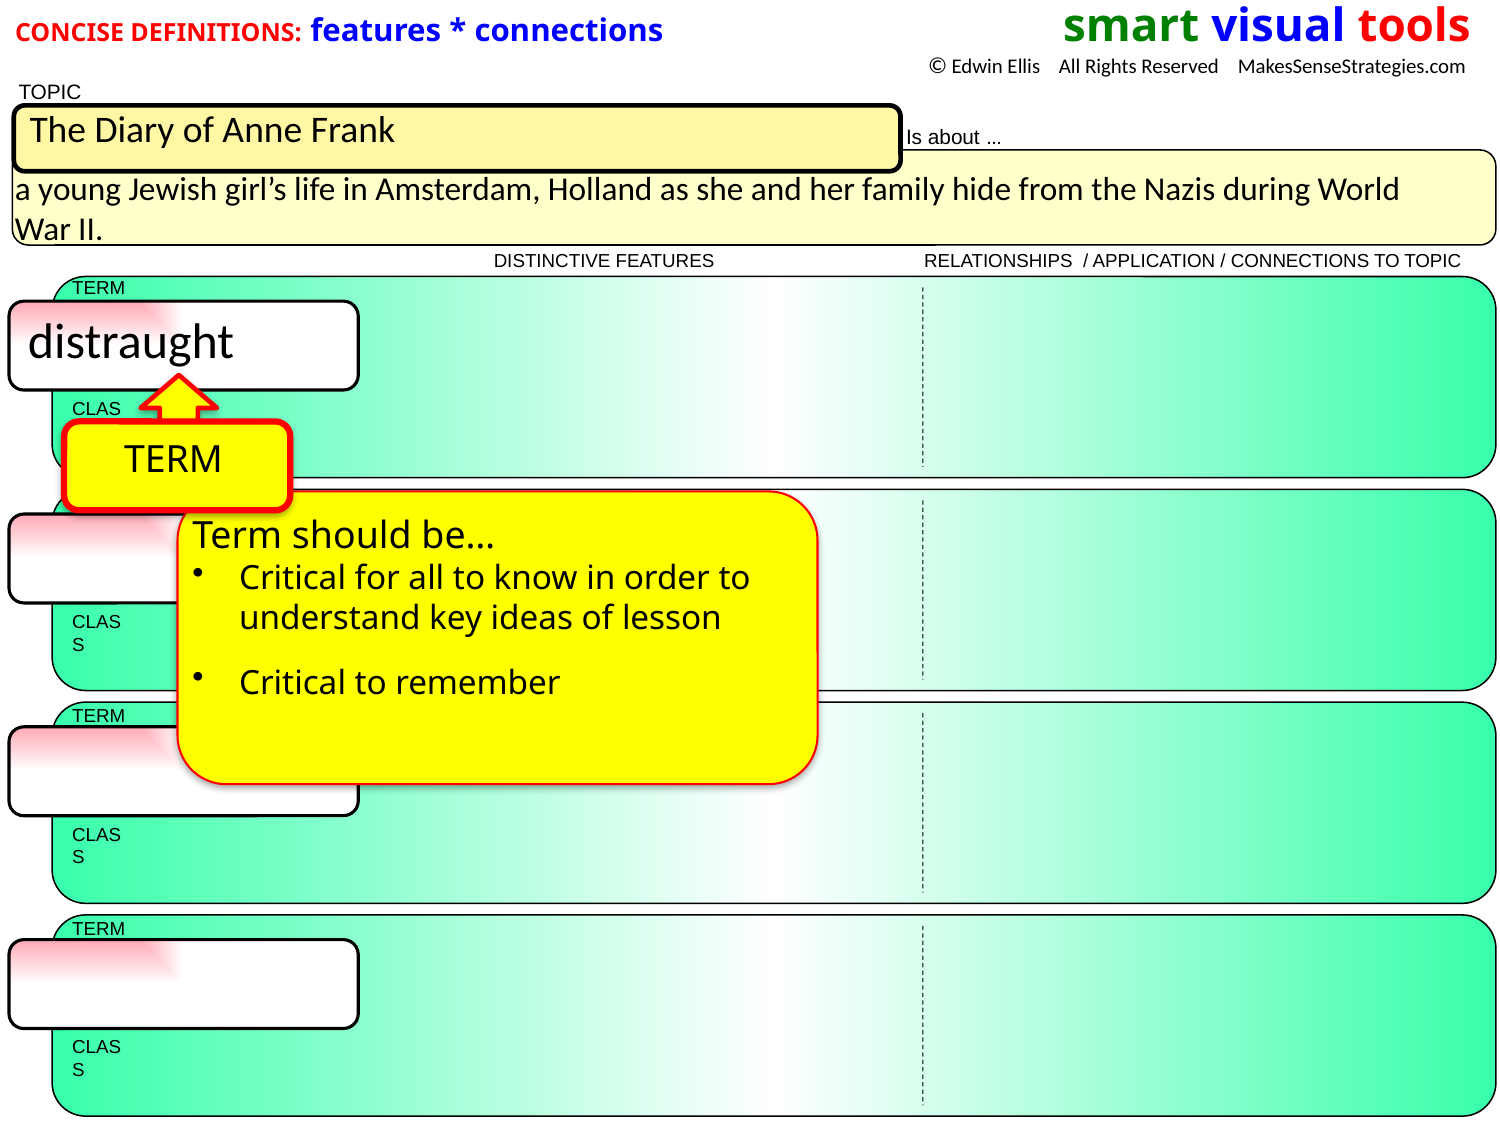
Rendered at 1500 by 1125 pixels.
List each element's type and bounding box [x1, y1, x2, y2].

text_box [51, 374, 295, 511]
text_box [0, 137, 1500, 1122]
text_box [0, 0, 1500, 129]
text_box [177, 491, 818, 785]
text_box [0, 97, 1471, 256]
